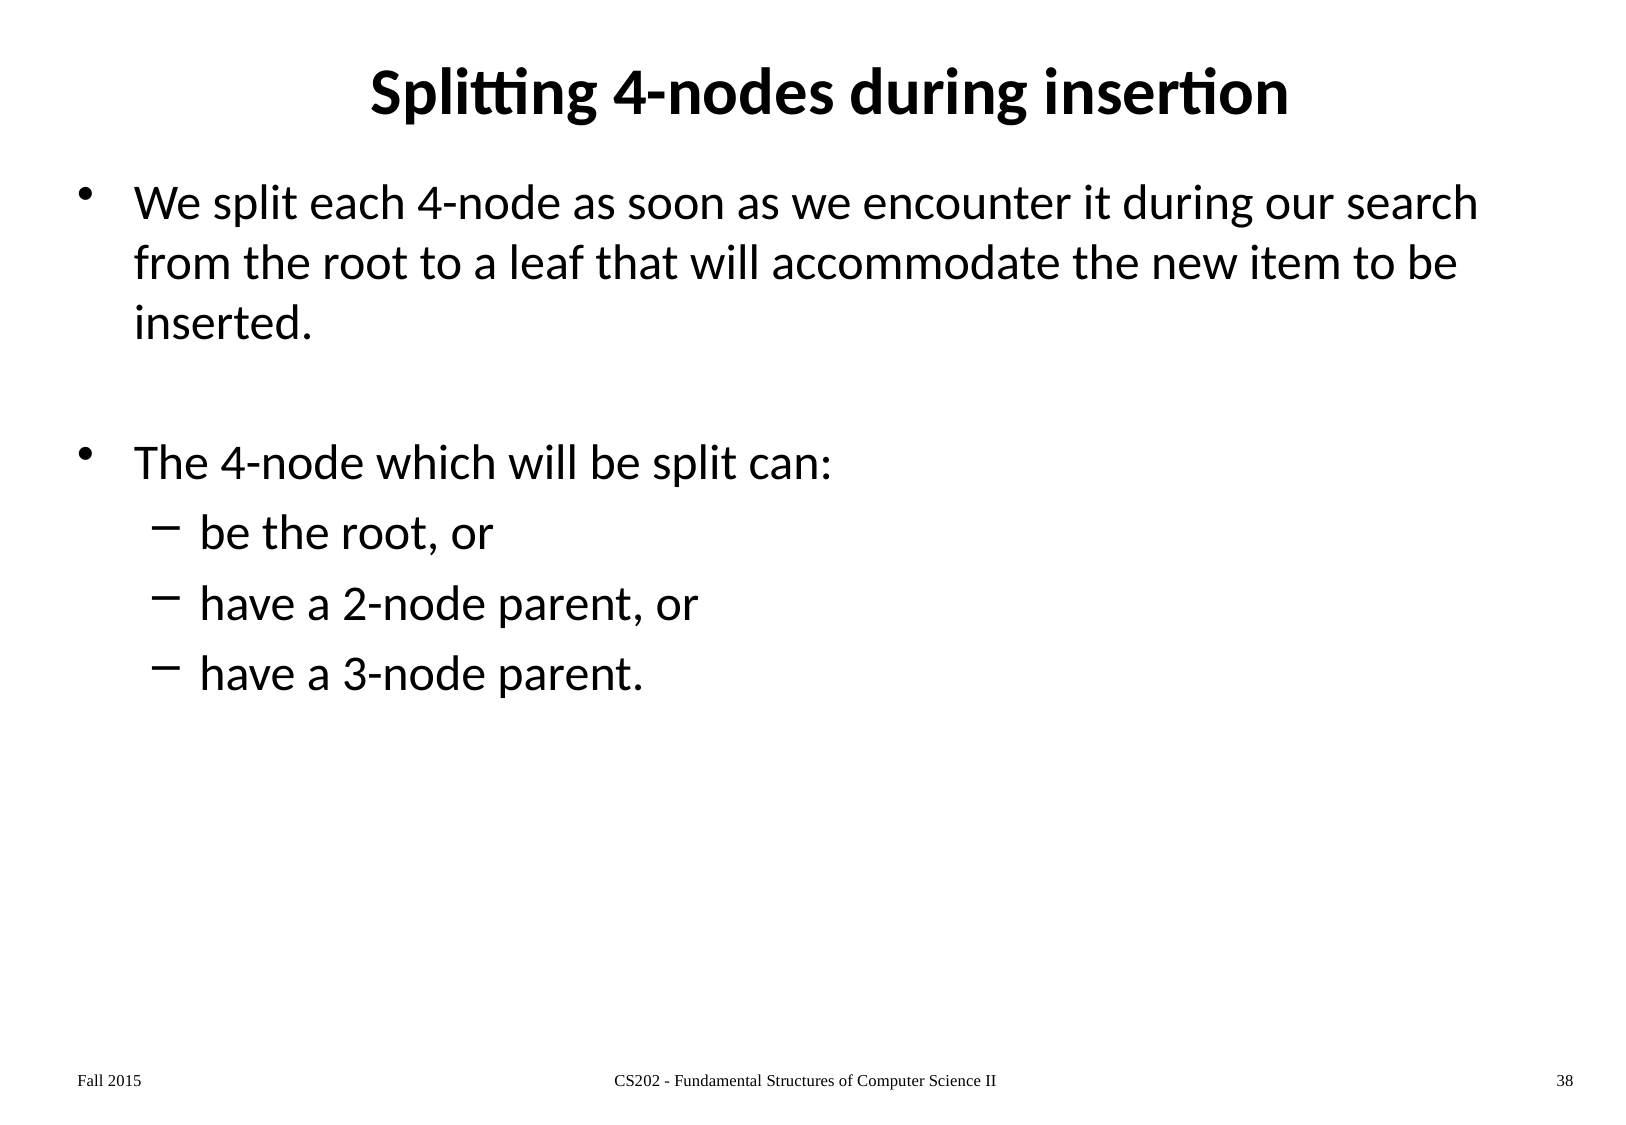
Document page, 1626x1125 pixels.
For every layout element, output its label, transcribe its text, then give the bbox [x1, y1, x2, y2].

list We split each 4-node as soon as we encounter it during our search from the root to a leaf that will accommodate the new item to be inserted. The 4-node which will be split can: be the root, or have a 2-node parent, or have a 3-node parent. [62, 162, 1588, 1038]
footer CS202 - Fundamental Structures of Computer Science II [500, 1062, 1111, 1101]
title Splitting 4-nodes during insertion [62, 24, 1601, 151]
slide_number 38 [1249, 1062, 1589, 1101]
slide_number Fall 2015 [62, 1062, 402, 1101]
